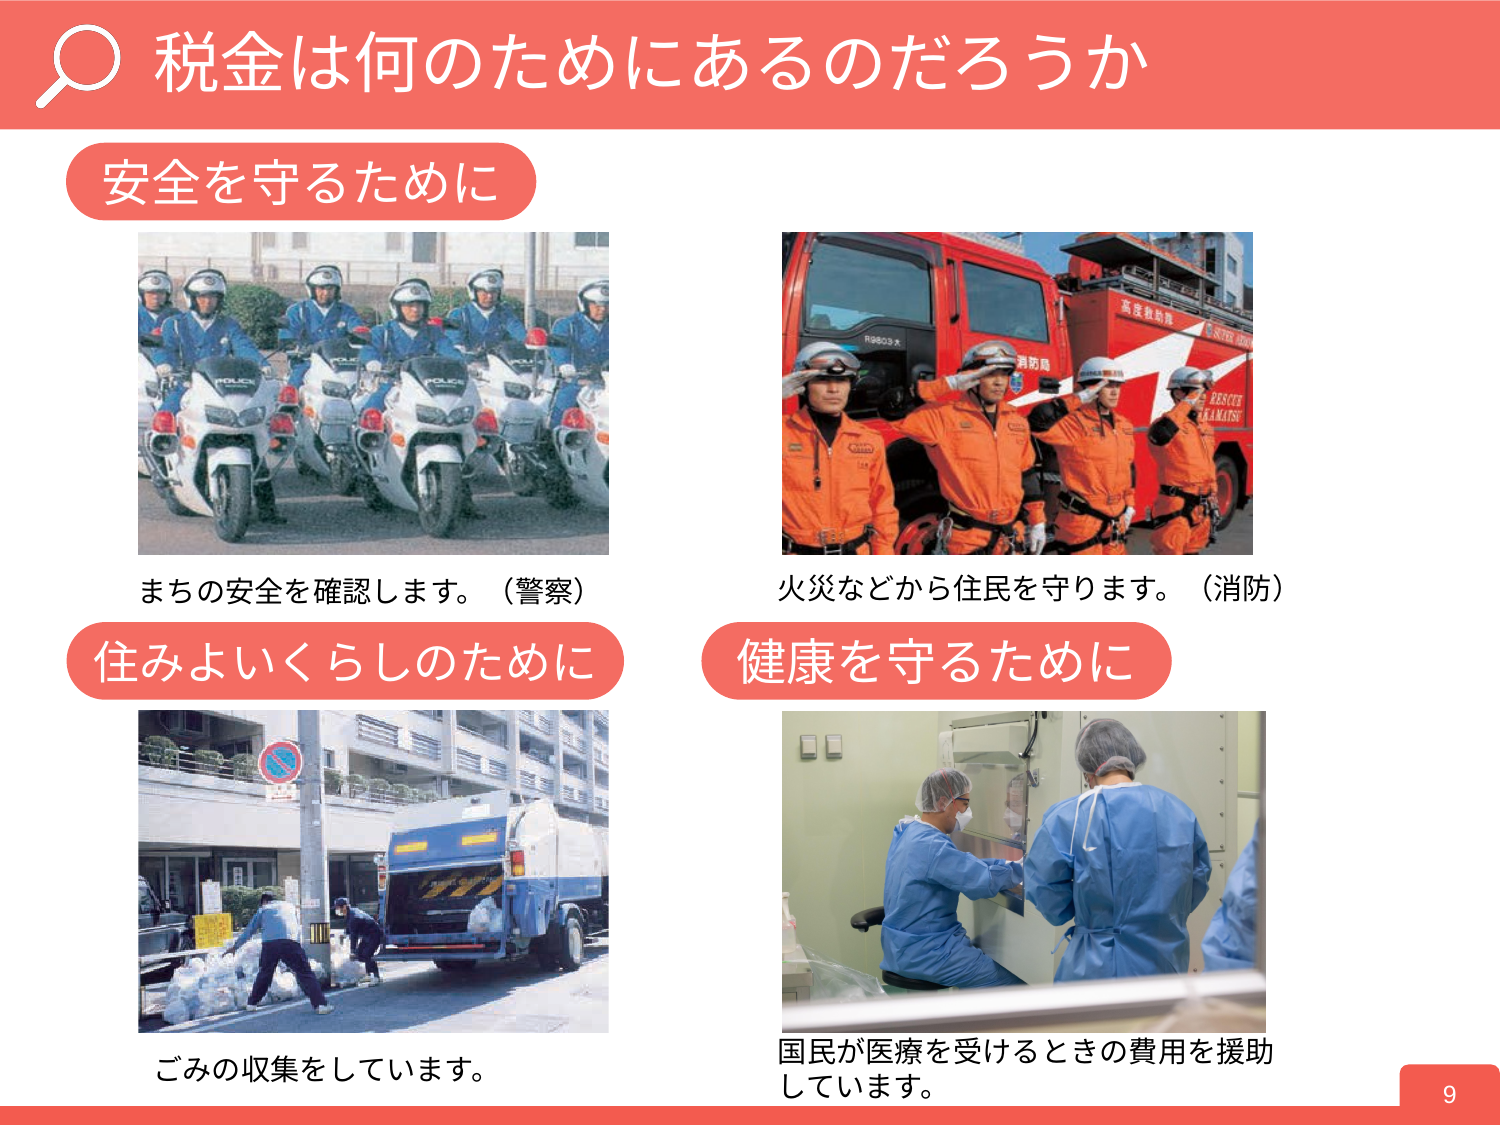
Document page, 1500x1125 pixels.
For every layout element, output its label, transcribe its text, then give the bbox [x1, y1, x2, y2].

text_box 国民が医療を受けるときの費用を援助しています。 [762, 1026, 1311, 1112]
text_box 住みよいくらしのために [66, 622, 625, 700]
picture [782, 232, 1253, 555]
text_box 健康を守るために [701, 622, 1172, 700]
picture [137, 710, 609, 1034]
text_box まちの安全を確認します。（警察） [122, 566, 702, 616]
text_box ごみの収集をしています。 [138, 1044, 696, 1094]
picture [137, 232, 609, 555]
picture [782, 710, 1266, 1033]
text_box 税金は何のためにあるのだろうか [138, 12, 1436, 108]
slide_number ‹#› [1415, 1078, 1485, 1110]
picture [14, 4, 139, 128]
text_box 安全を守るために [66, 142, 537, 221]
text_box 火災などから住民を守ります。（消防） [762, 562, 1417, 613]
